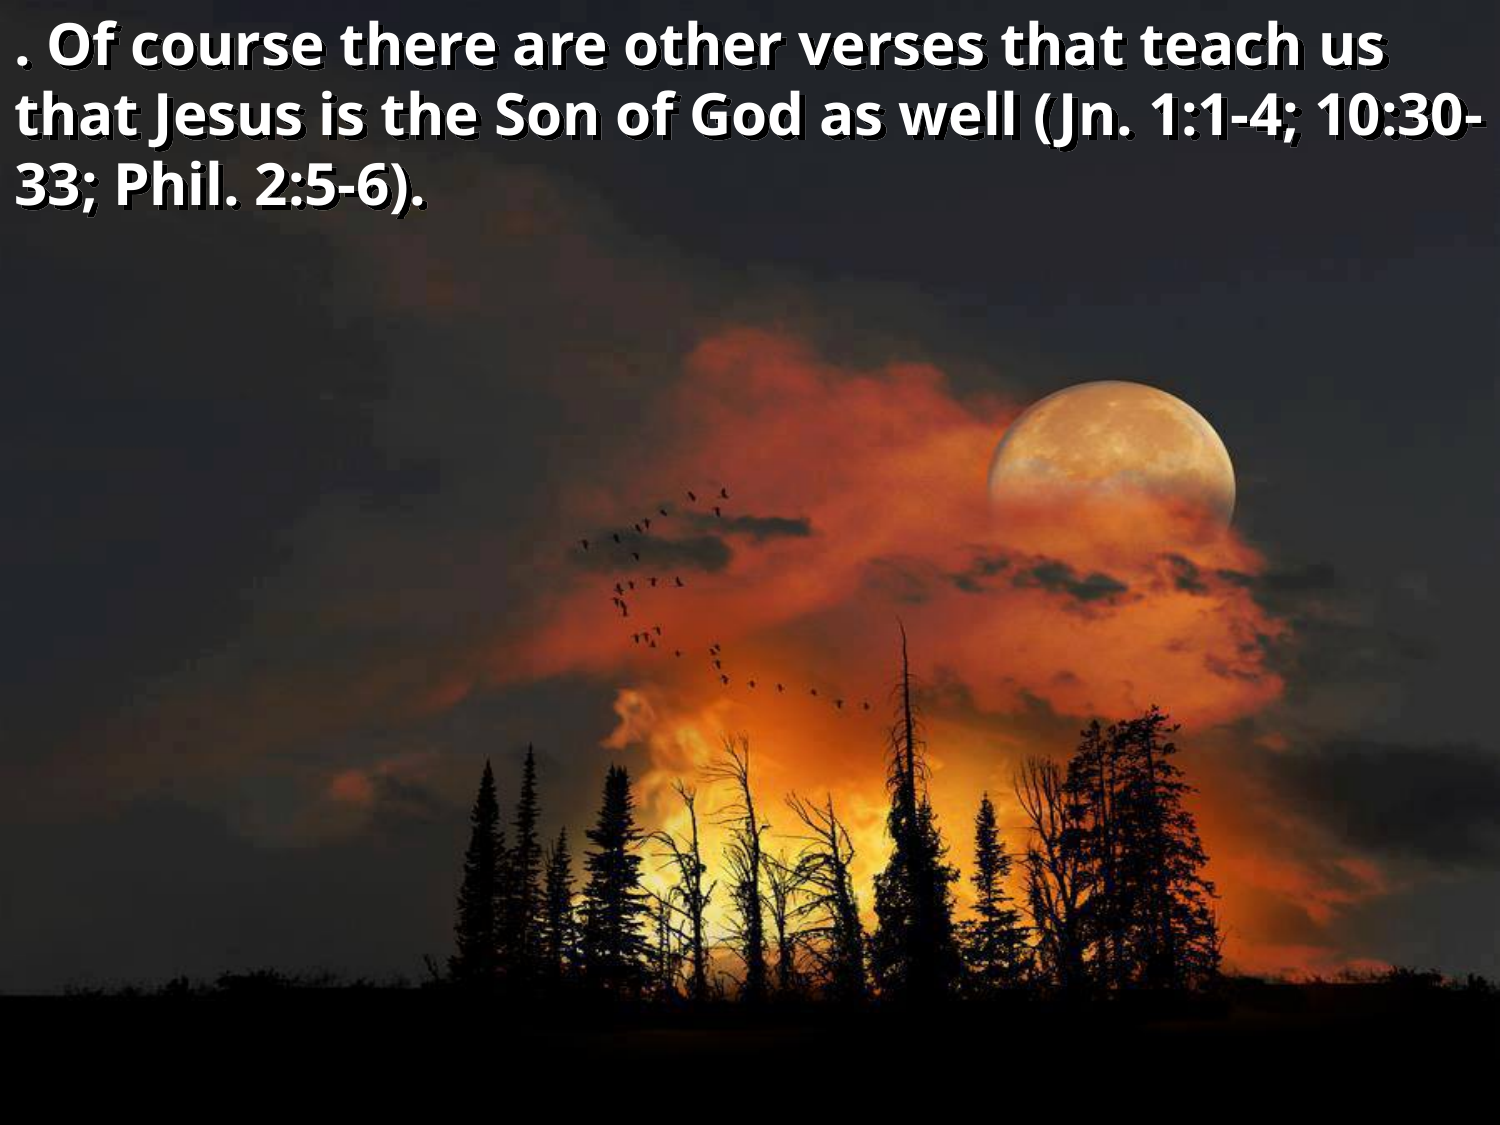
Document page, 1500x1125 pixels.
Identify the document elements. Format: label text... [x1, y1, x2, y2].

picture [0, 225, 1500, 1125]
text_box . Of course there are other verses that teach us that Jesus is the Son of God as well (Jn. 1:1-4; 10:30-33; Phil. 2:5-6). [0, 0, 1500, 225]
